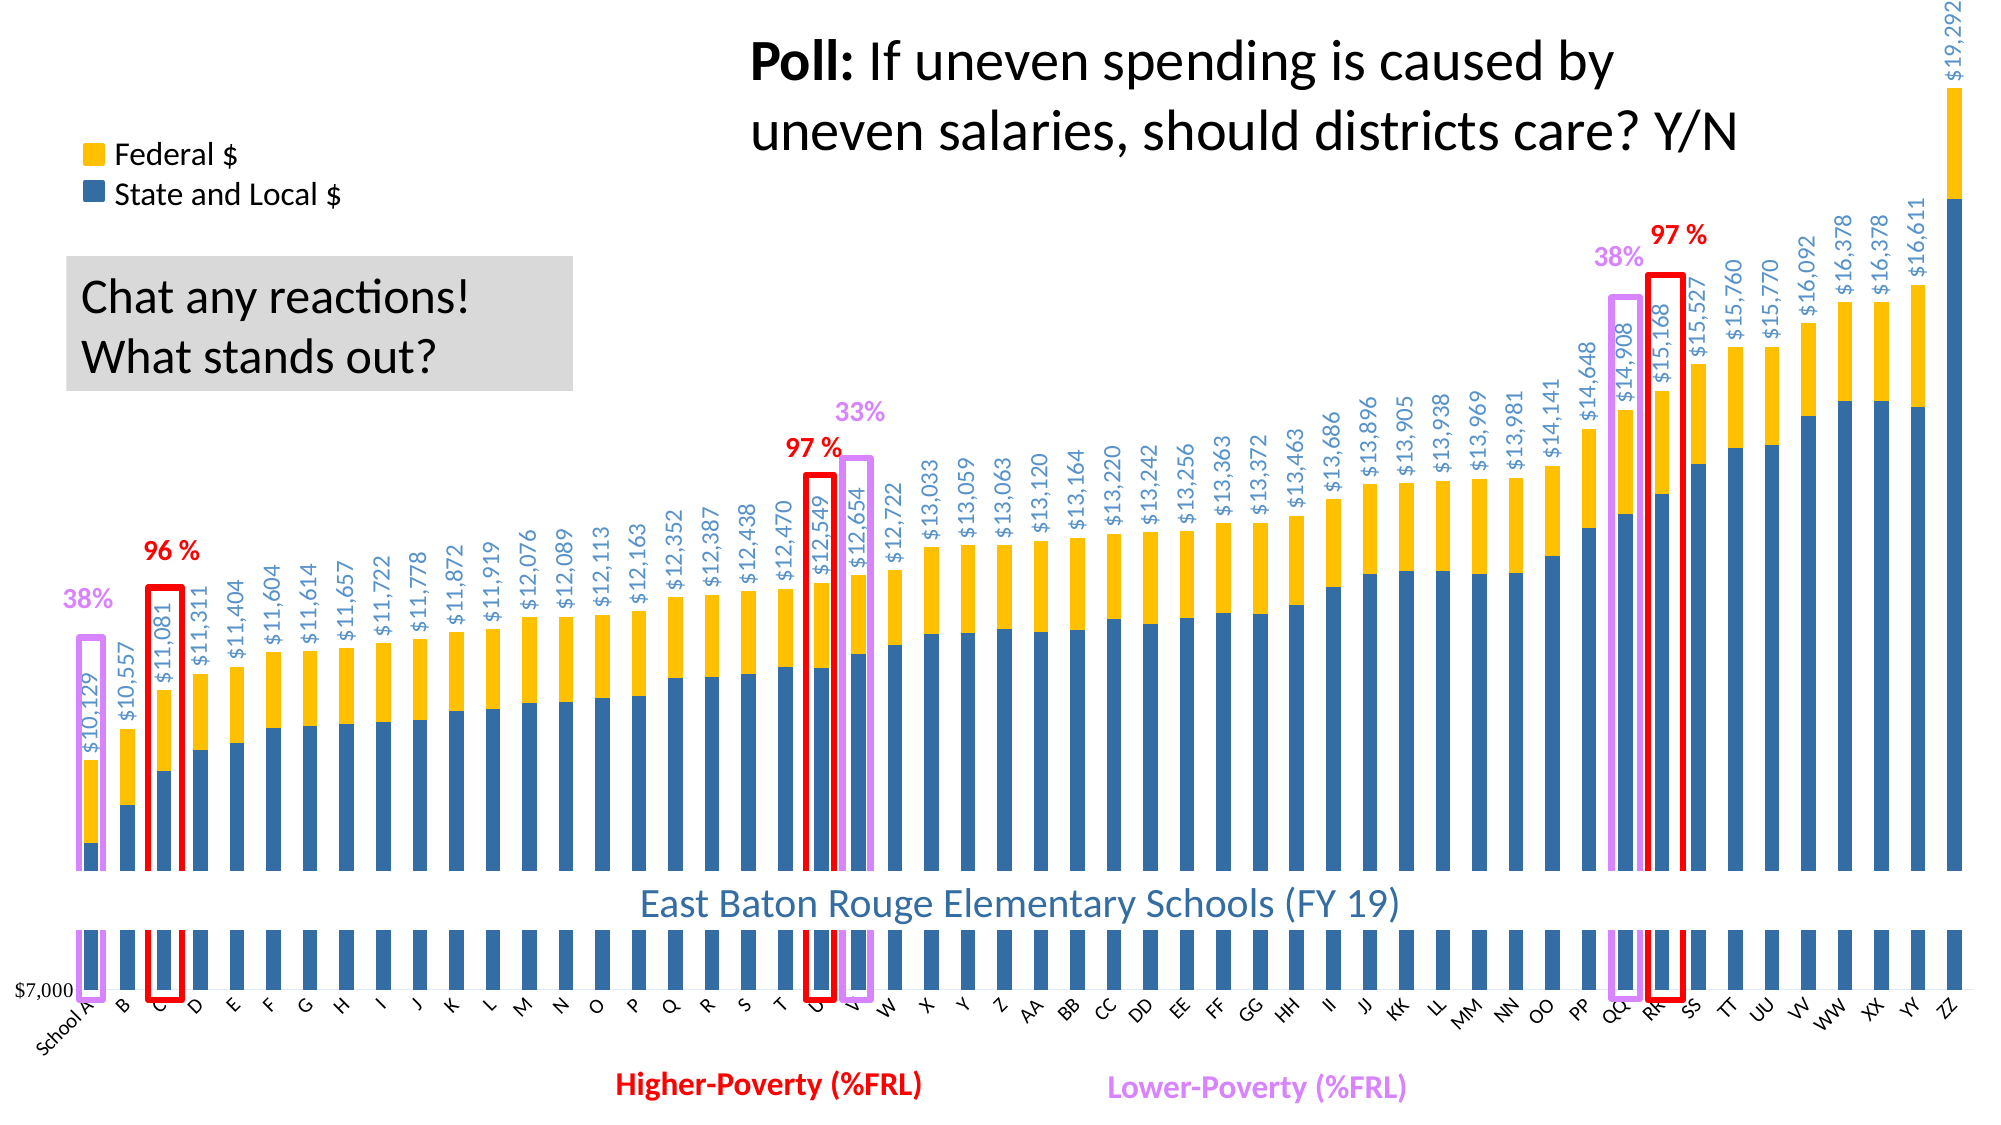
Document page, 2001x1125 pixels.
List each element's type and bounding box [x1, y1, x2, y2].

chart [0, 0, 2000, 1125]
